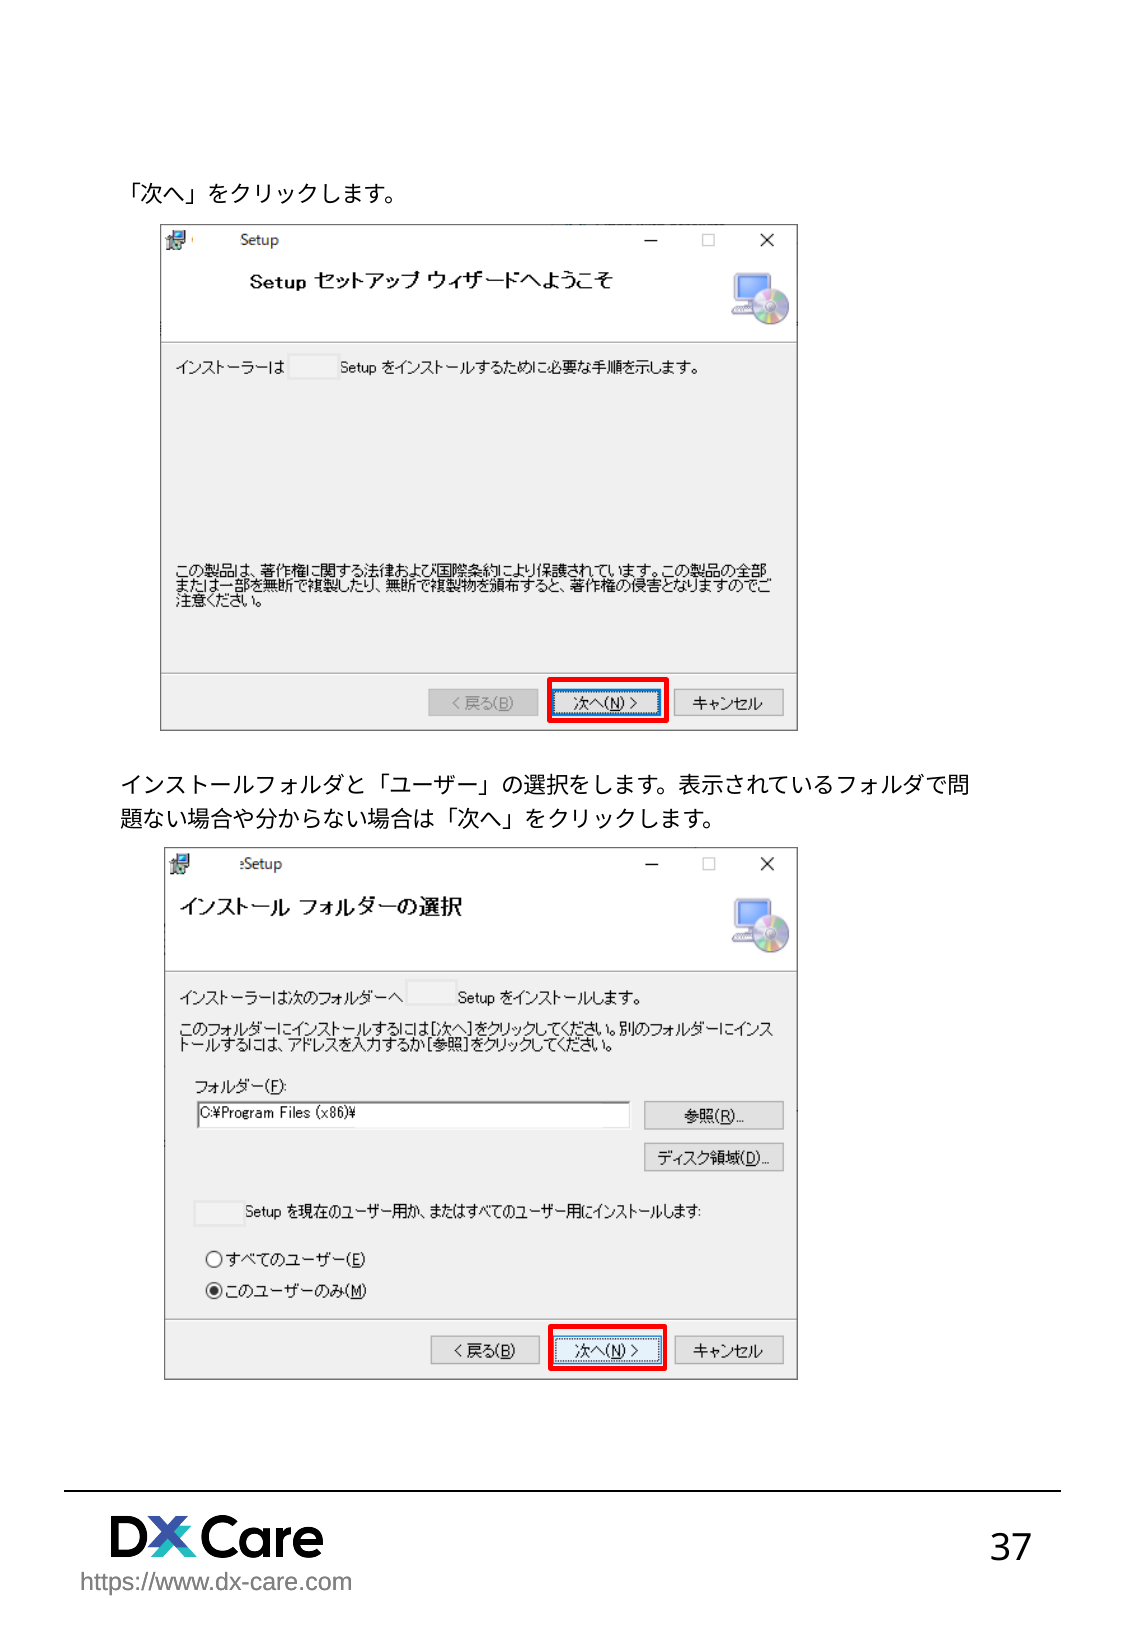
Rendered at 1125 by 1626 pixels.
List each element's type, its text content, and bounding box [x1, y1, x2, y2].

text_box 「次へ」をクリックします。 [115, 177, 517, 208]
picture [111, 1515, 323, 1558]
slide_number 180 [794, 1515, 1048, 1602]
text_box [159, 223, 798, 731]
text_box インストールフォルダと「ユーザー」の選択をします。表示されているフォルダで問題ない場合や分からない場合は「次へ」をクリックします。 [118, 761, 978, 833]
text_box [163, 846, 798, 1381]
